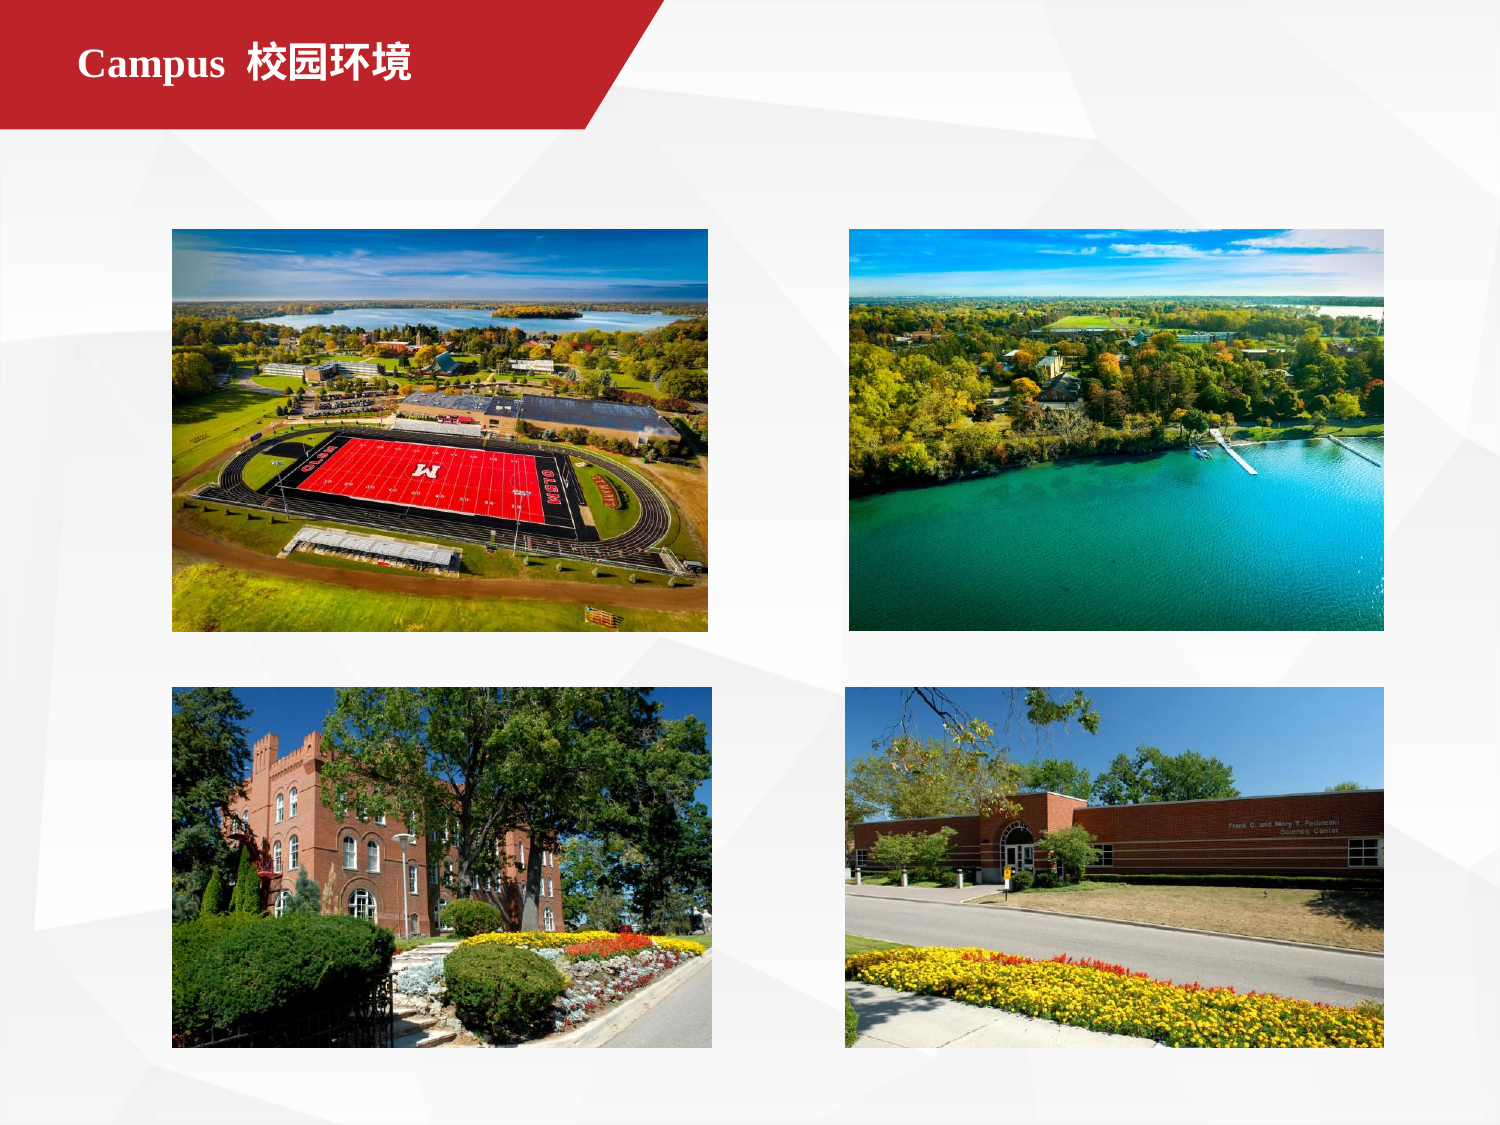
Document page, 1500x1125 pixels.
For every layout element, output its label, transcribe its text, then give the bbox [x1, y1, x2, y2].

picture [0, 0, 1500, 1125]
text_box Campus 校园环境 [62, 28, 485, 94]
text_box [427, 56, 1124, 173]
